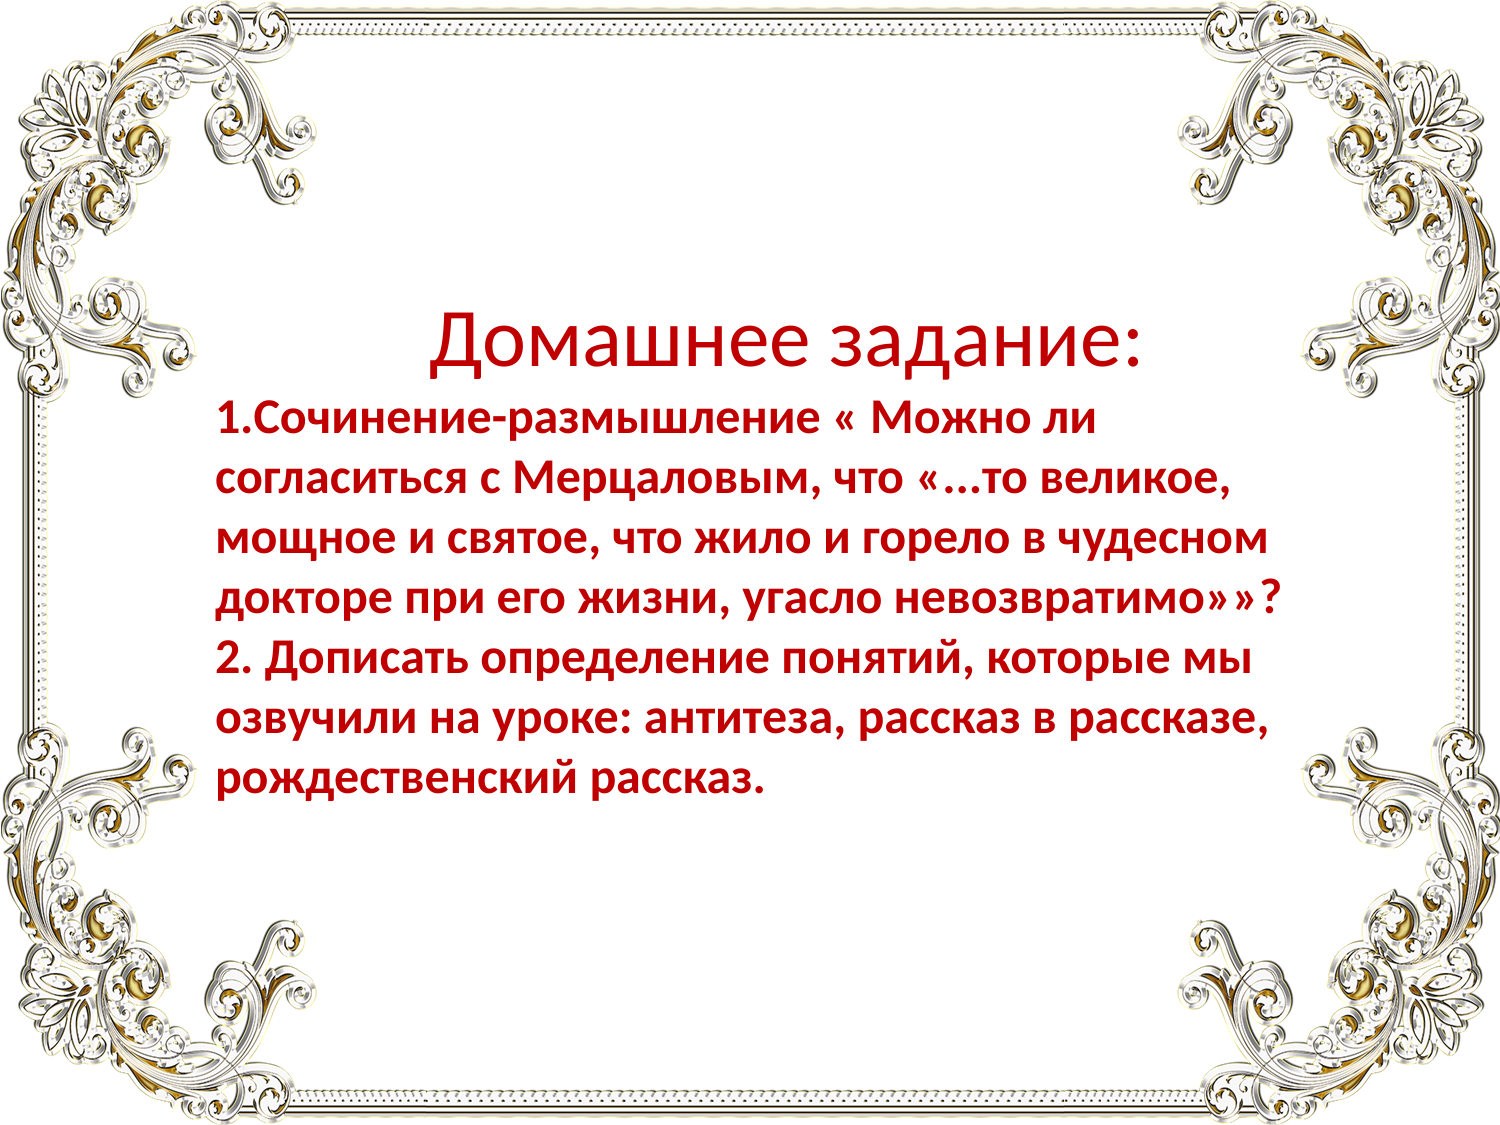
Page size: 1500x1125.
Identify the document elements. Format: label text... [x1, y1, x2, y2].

picture [0, 0, 1500, 1125]
text_box Домашнее задание: 1.Сочинение-размышление « Можно ли согласиться с Мерцаловым, что «...то великое, мощное и святое, что жило и горело в чудесном докторе при его жизни, угасло невозвратимо»»? 2. Дописать определение понятий, которые мы озвучили на уроке: антитеза, рассказ в рассказе, рождественский рассказ. [200, 215, 1375, 811]
